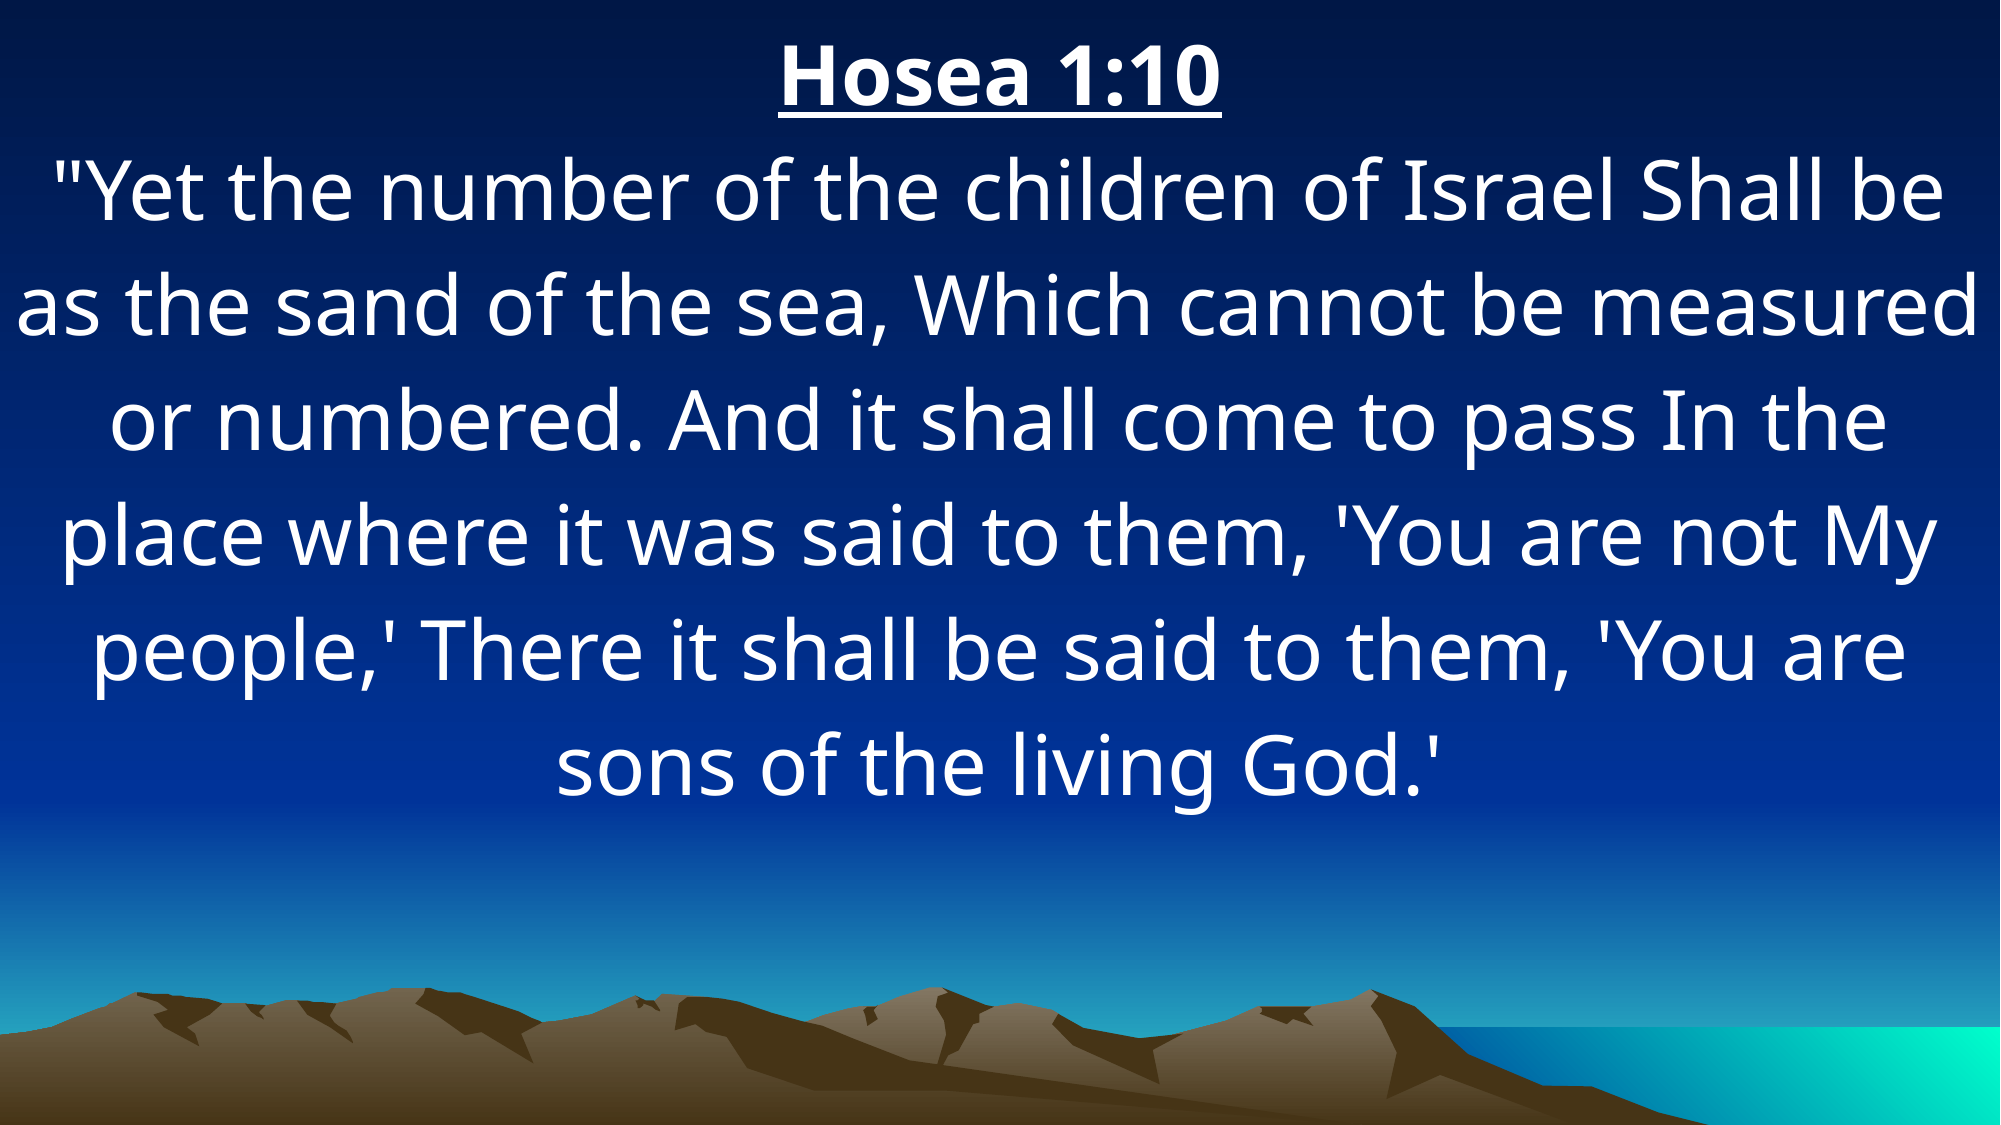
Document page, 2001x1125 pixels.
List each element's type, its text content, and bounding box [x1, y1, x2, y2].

text_box Hosea 1:10 "Yet the number of the children of Israel Shall be as the sand of the sea, Which cannot be measured or numbered. And it shall come to pass In the place where it was said to them, 'You are not My people,' There it shall be said to them, 'You are sons of the living God.' [0, 0, 2000, 988]
